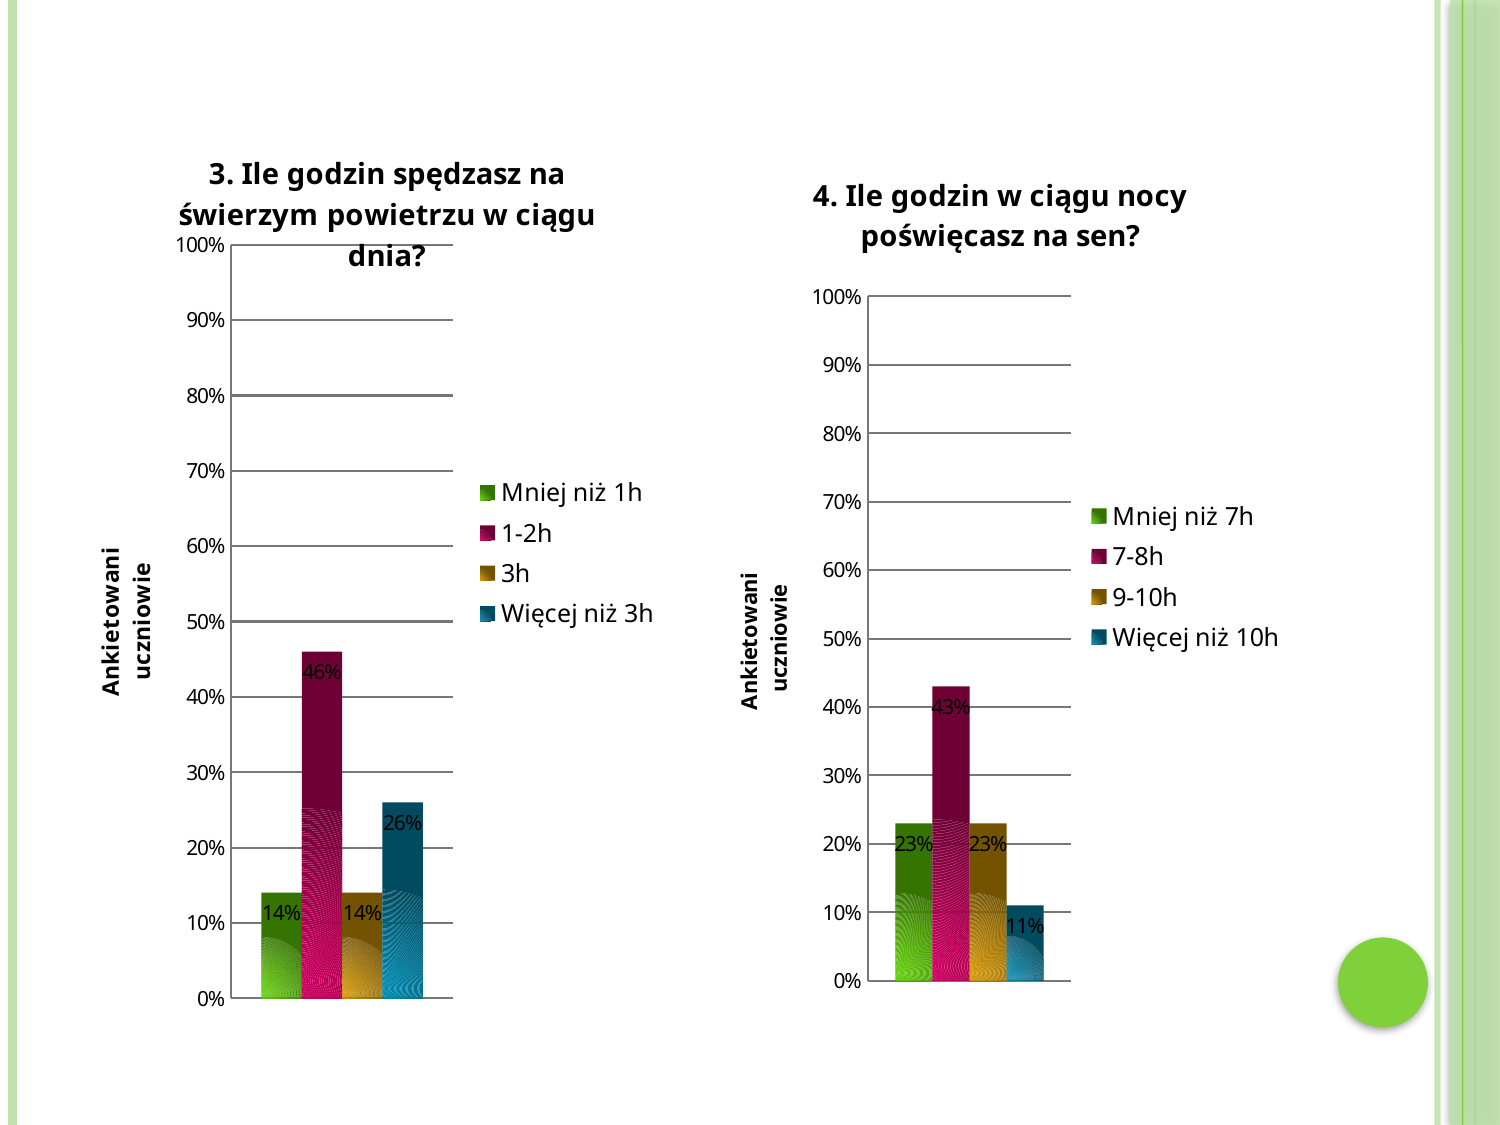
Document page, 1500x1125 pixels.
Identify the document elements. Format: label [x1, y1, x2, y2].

chart [74, 93, 676, 1013]
chart [699, 140, 1301, 1013]
